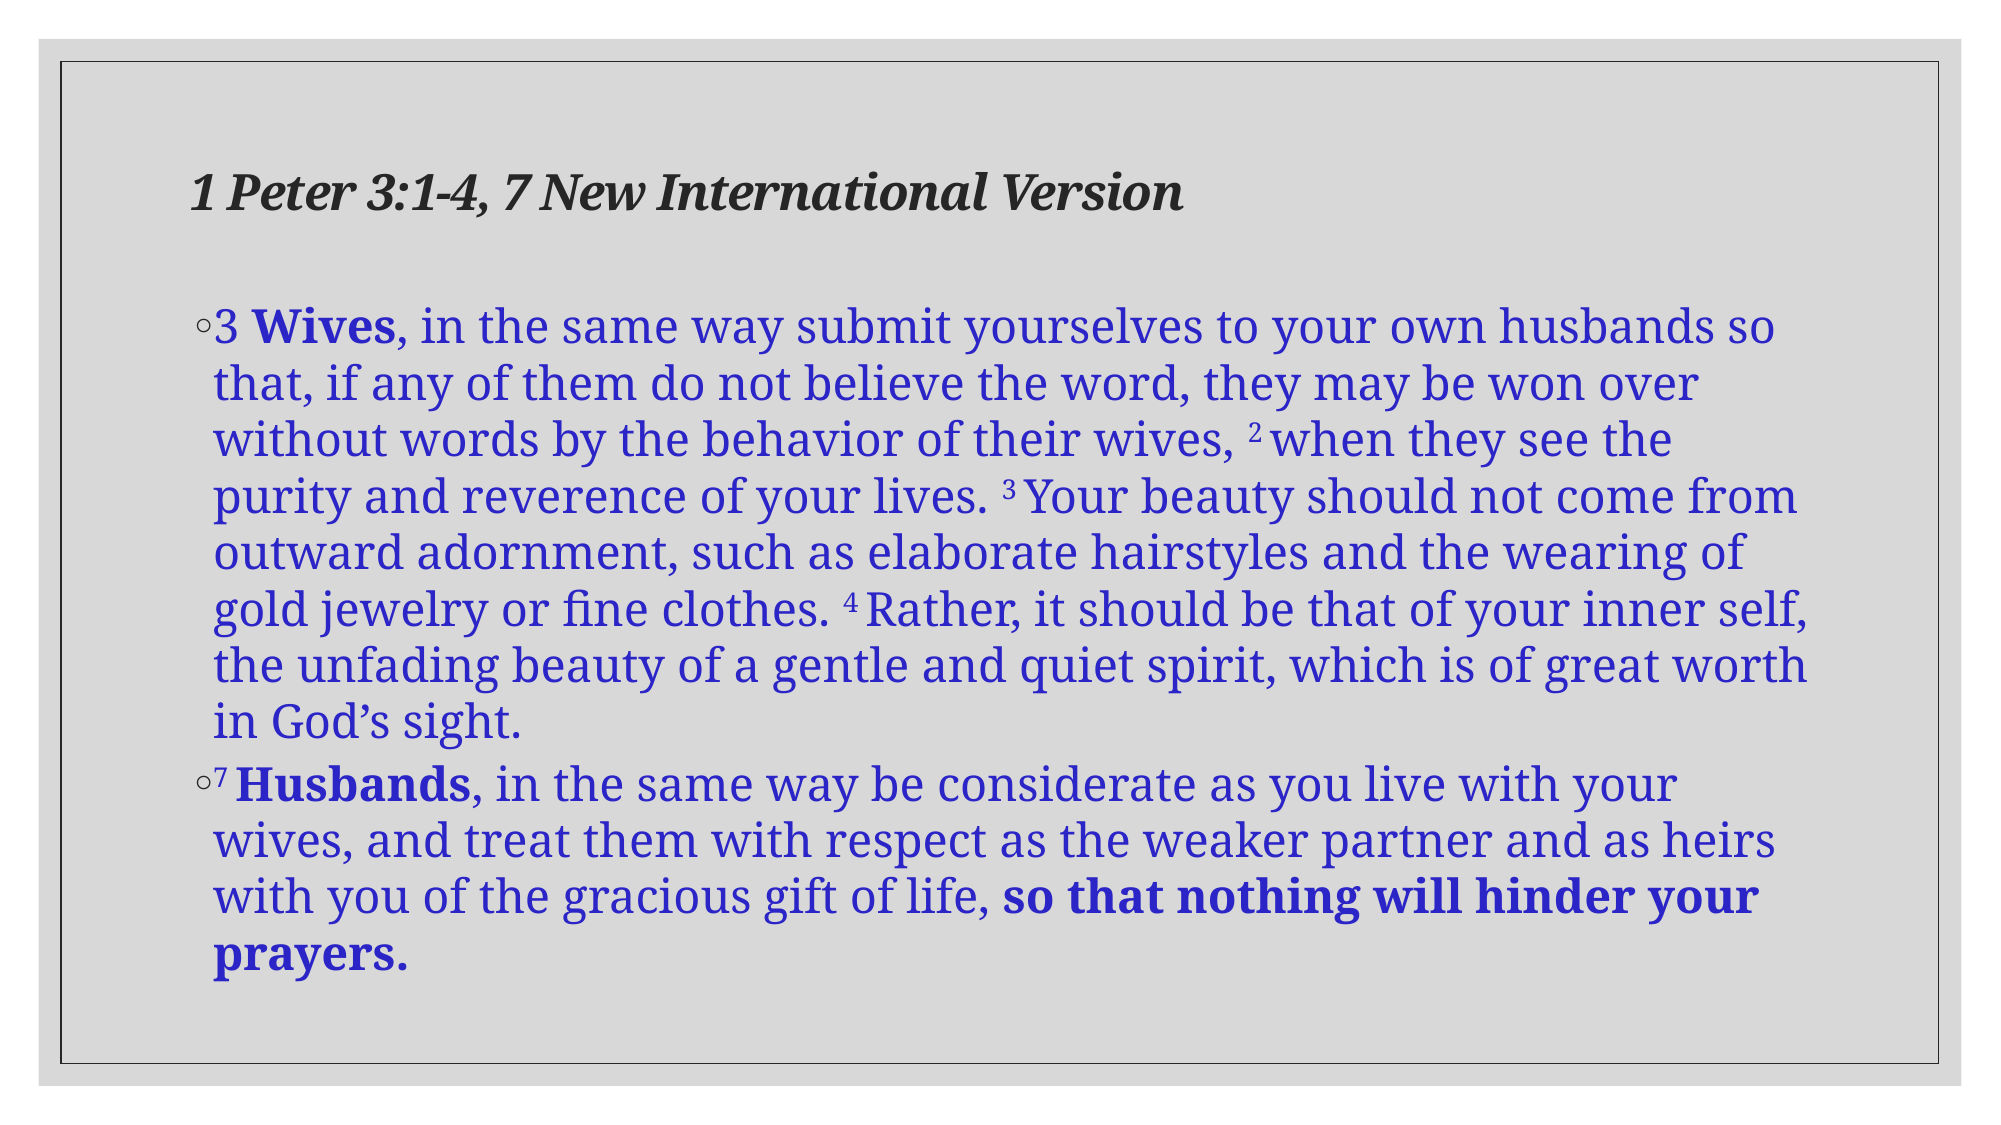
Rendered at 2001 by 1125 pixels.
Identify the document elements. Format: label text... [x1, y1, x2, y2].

title 1 Peter 3:1-4, 7 New International Version [174, 105, 1825, 289]
picture [0, 0, 2001, 1125]
list 3 Wives, in the same way submit yourselves to your own husbands so that, if any of them do not believe the word, they may be won over without words by the behavior of their wives, 2 when they see the purity and reverence of your lives. 3 Your beauty should not come from outward adornment, such as elaborate hairstyles and the wearing of gold jewelry or fine clothes. 4 Rather, it should be that of your inner self, the unfading beauty of a gentle and quiet spirit, which is of great worth in God’s sight. 7 Husbands, in the same way be considerate as you live with your wives, and treat them with respect as the weaker partner and as heirs with you of the gracious gift of life, so that nothing will hinder your prayers. [174, 289, 1825, 1020]
